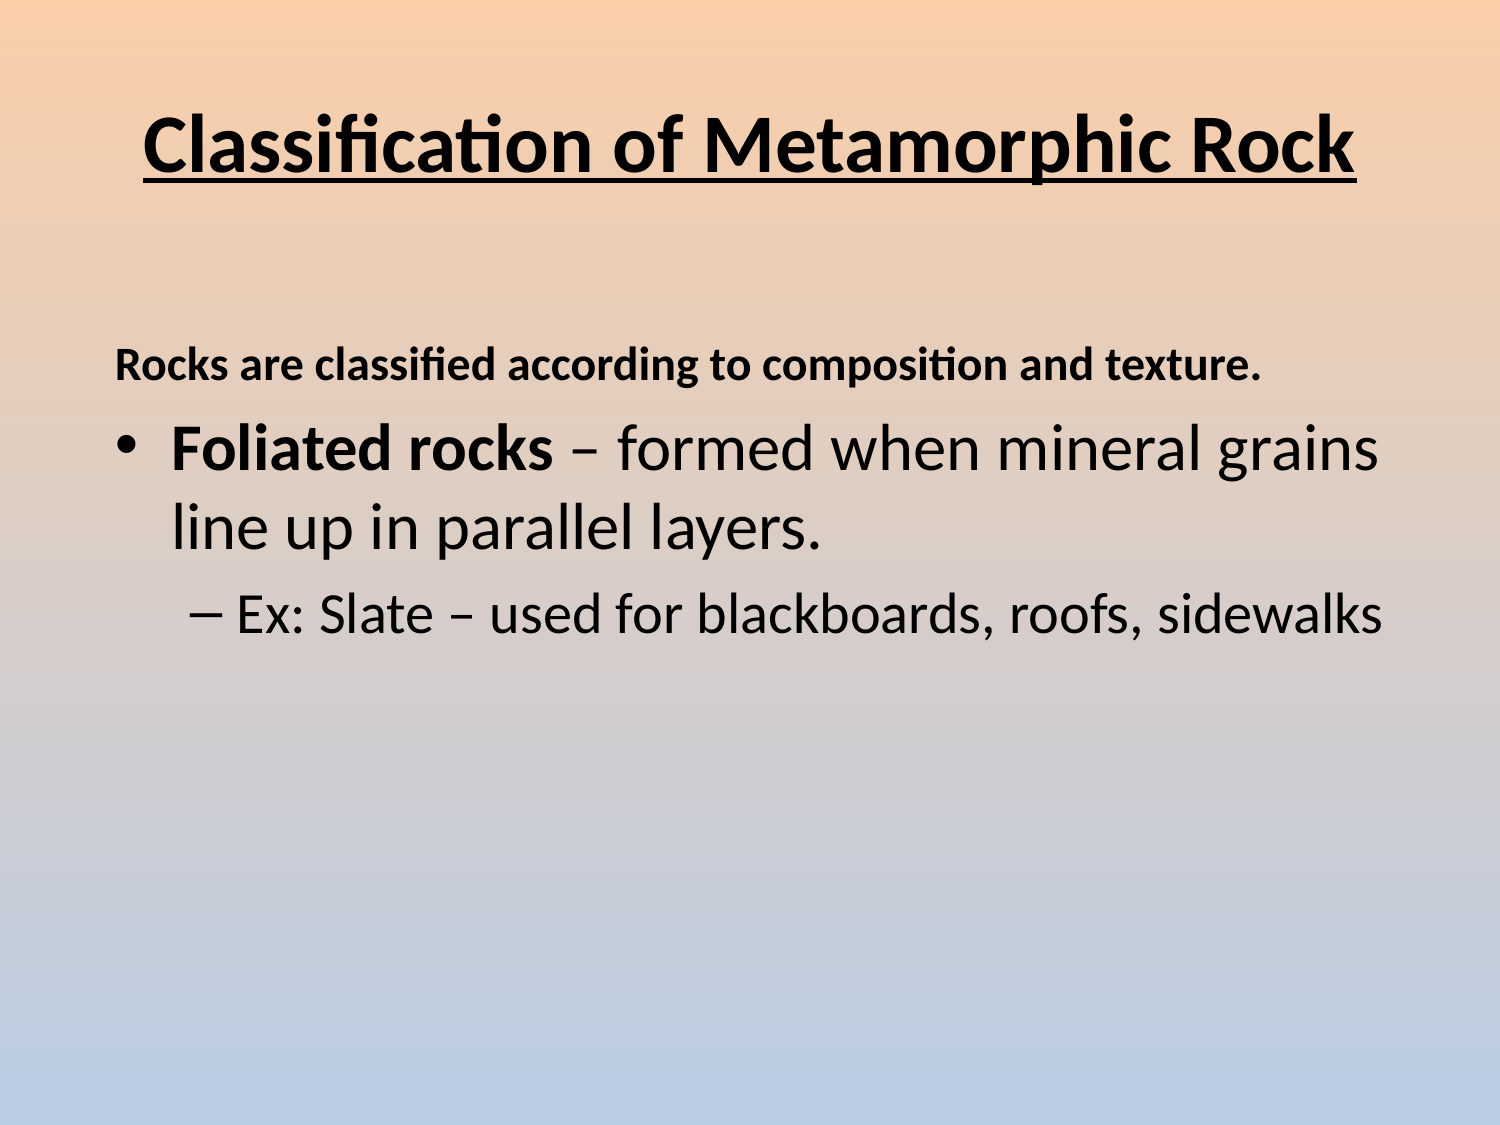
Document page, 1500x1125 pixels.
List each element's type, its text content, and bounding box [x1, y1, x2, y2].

list Rocks are classified according to composition and texture. Foliated rocks – formed when mineral grains line up in parallel layers. Ex: Slate – used for blackboards, roofs, sidewalks [99, 324, 1400, 963]
title Classification of Metamorphic Rock [75, 45, 1425, 233]
